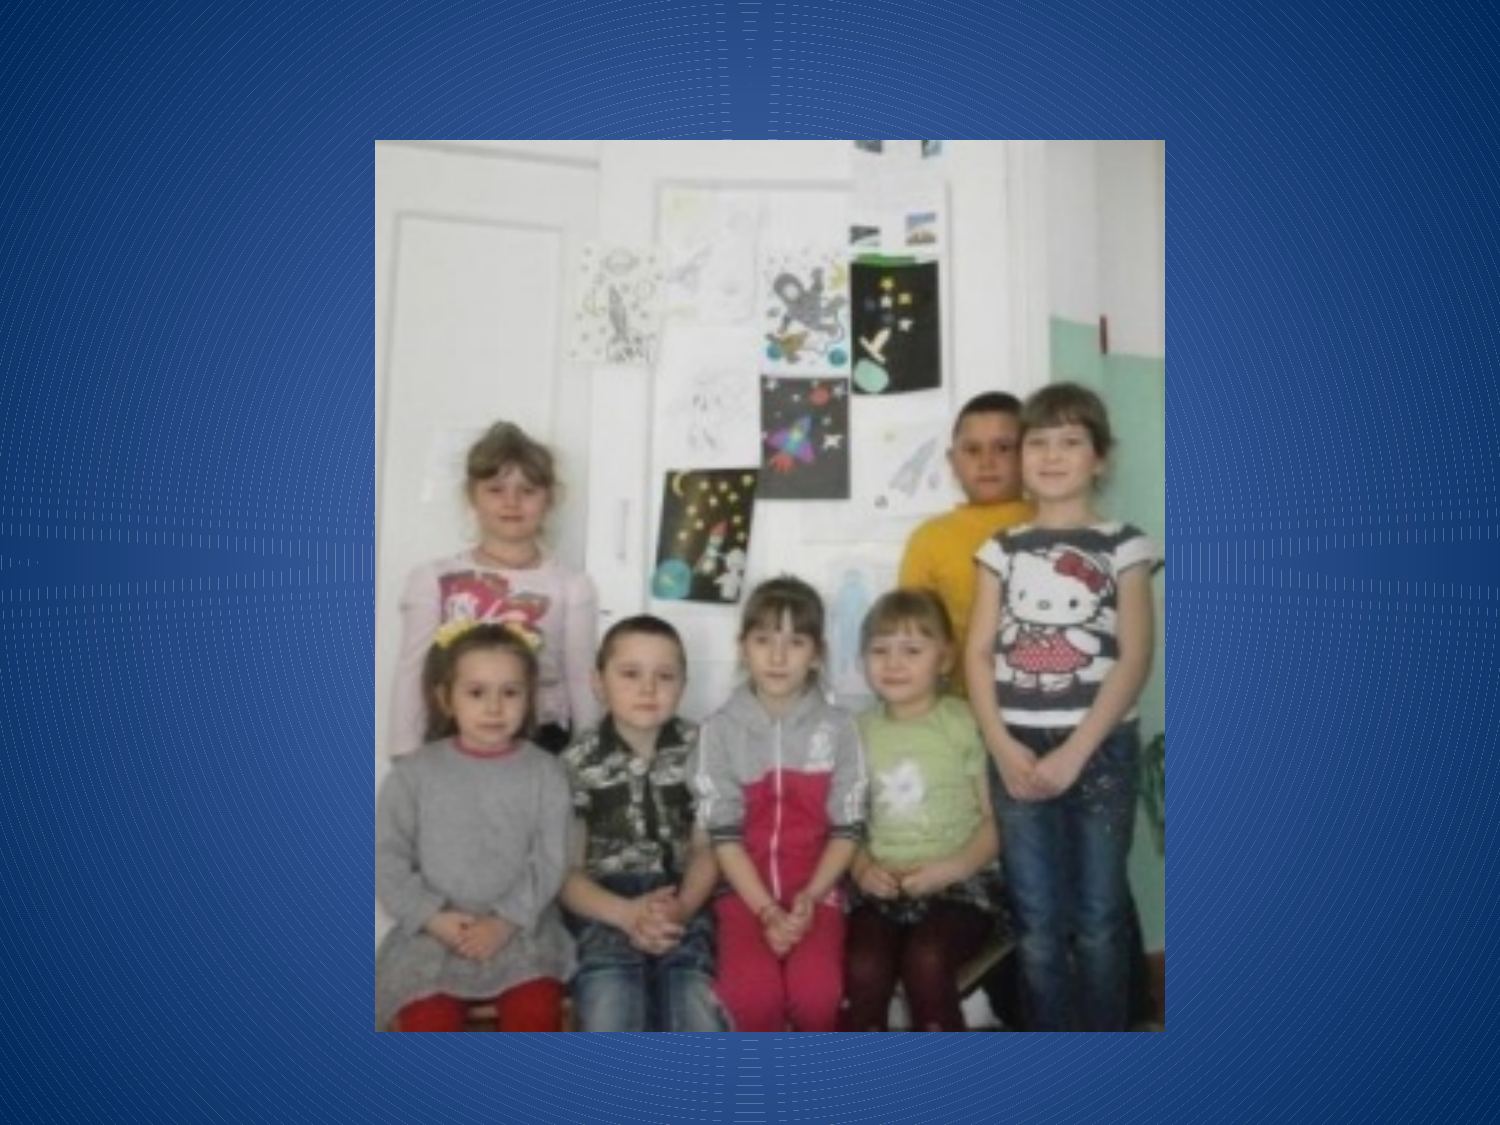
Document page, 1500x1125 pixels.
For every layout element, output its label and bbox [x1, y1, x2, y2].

picture [374, 140, 1166, 1033]
